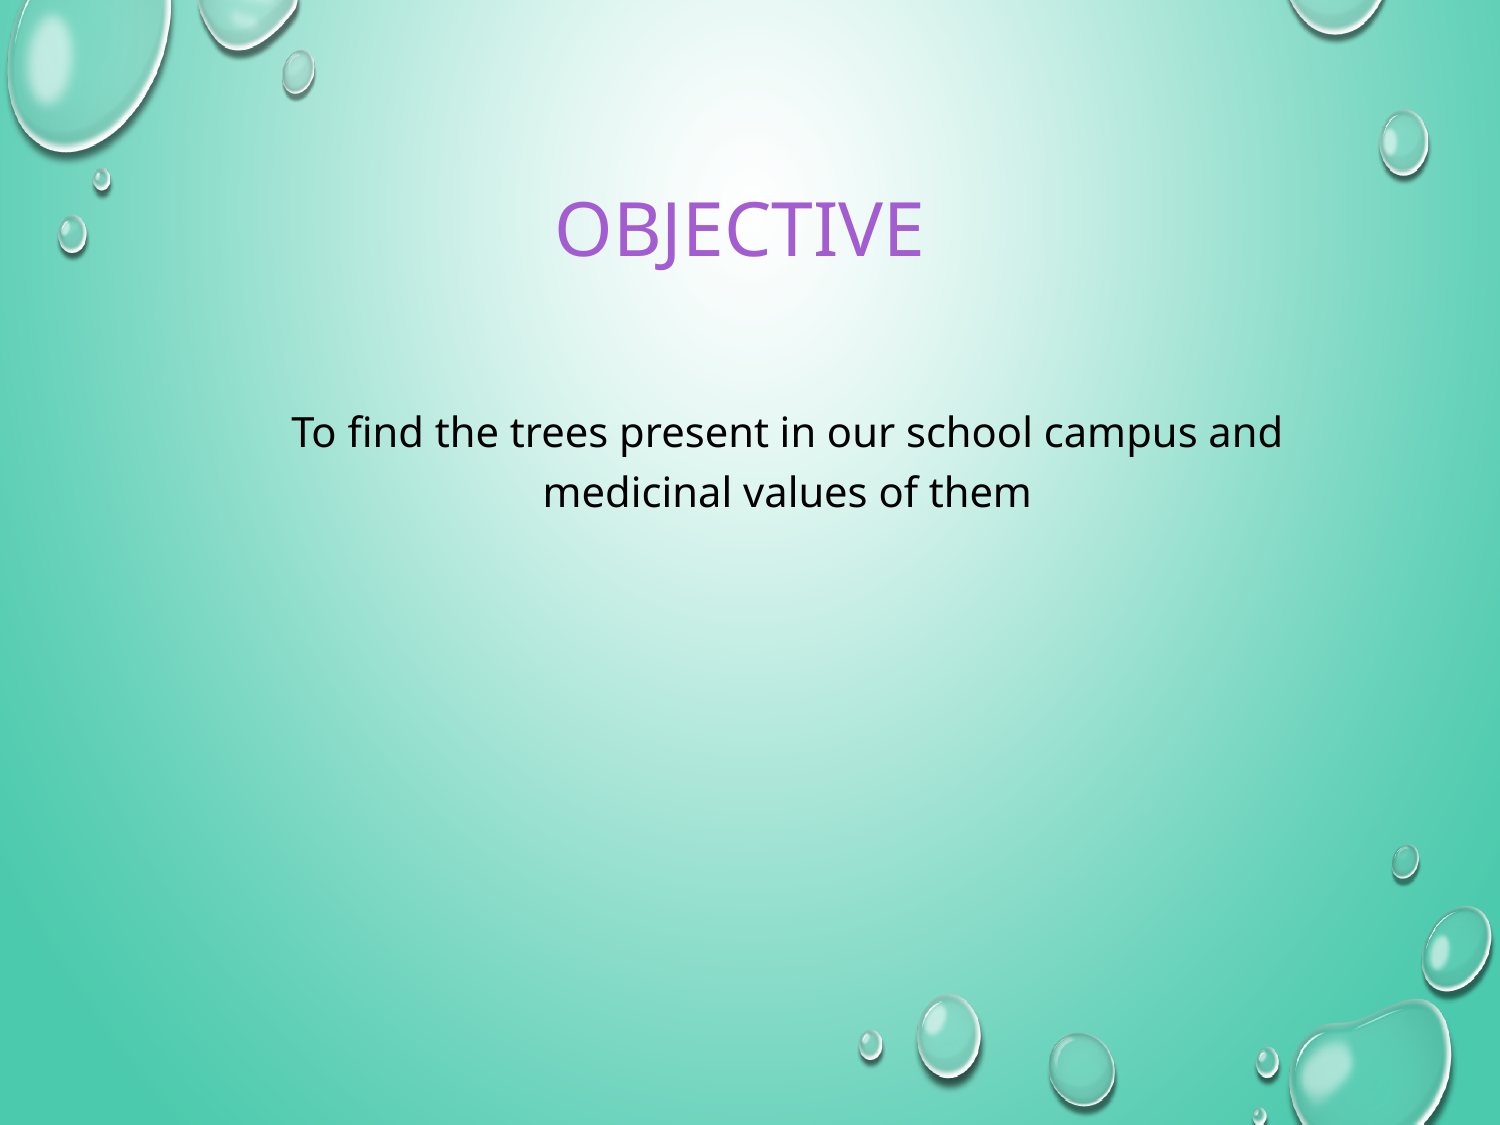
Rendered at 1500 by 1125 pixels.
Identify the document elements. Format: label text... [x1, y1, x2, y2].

title OBJECTIVE [112, 101, 1388, 364]
picture [0, 0, 1500, 1125]
list To find the trees present in our school campus and medicinal values of them [112, 388, 1388, 950]
